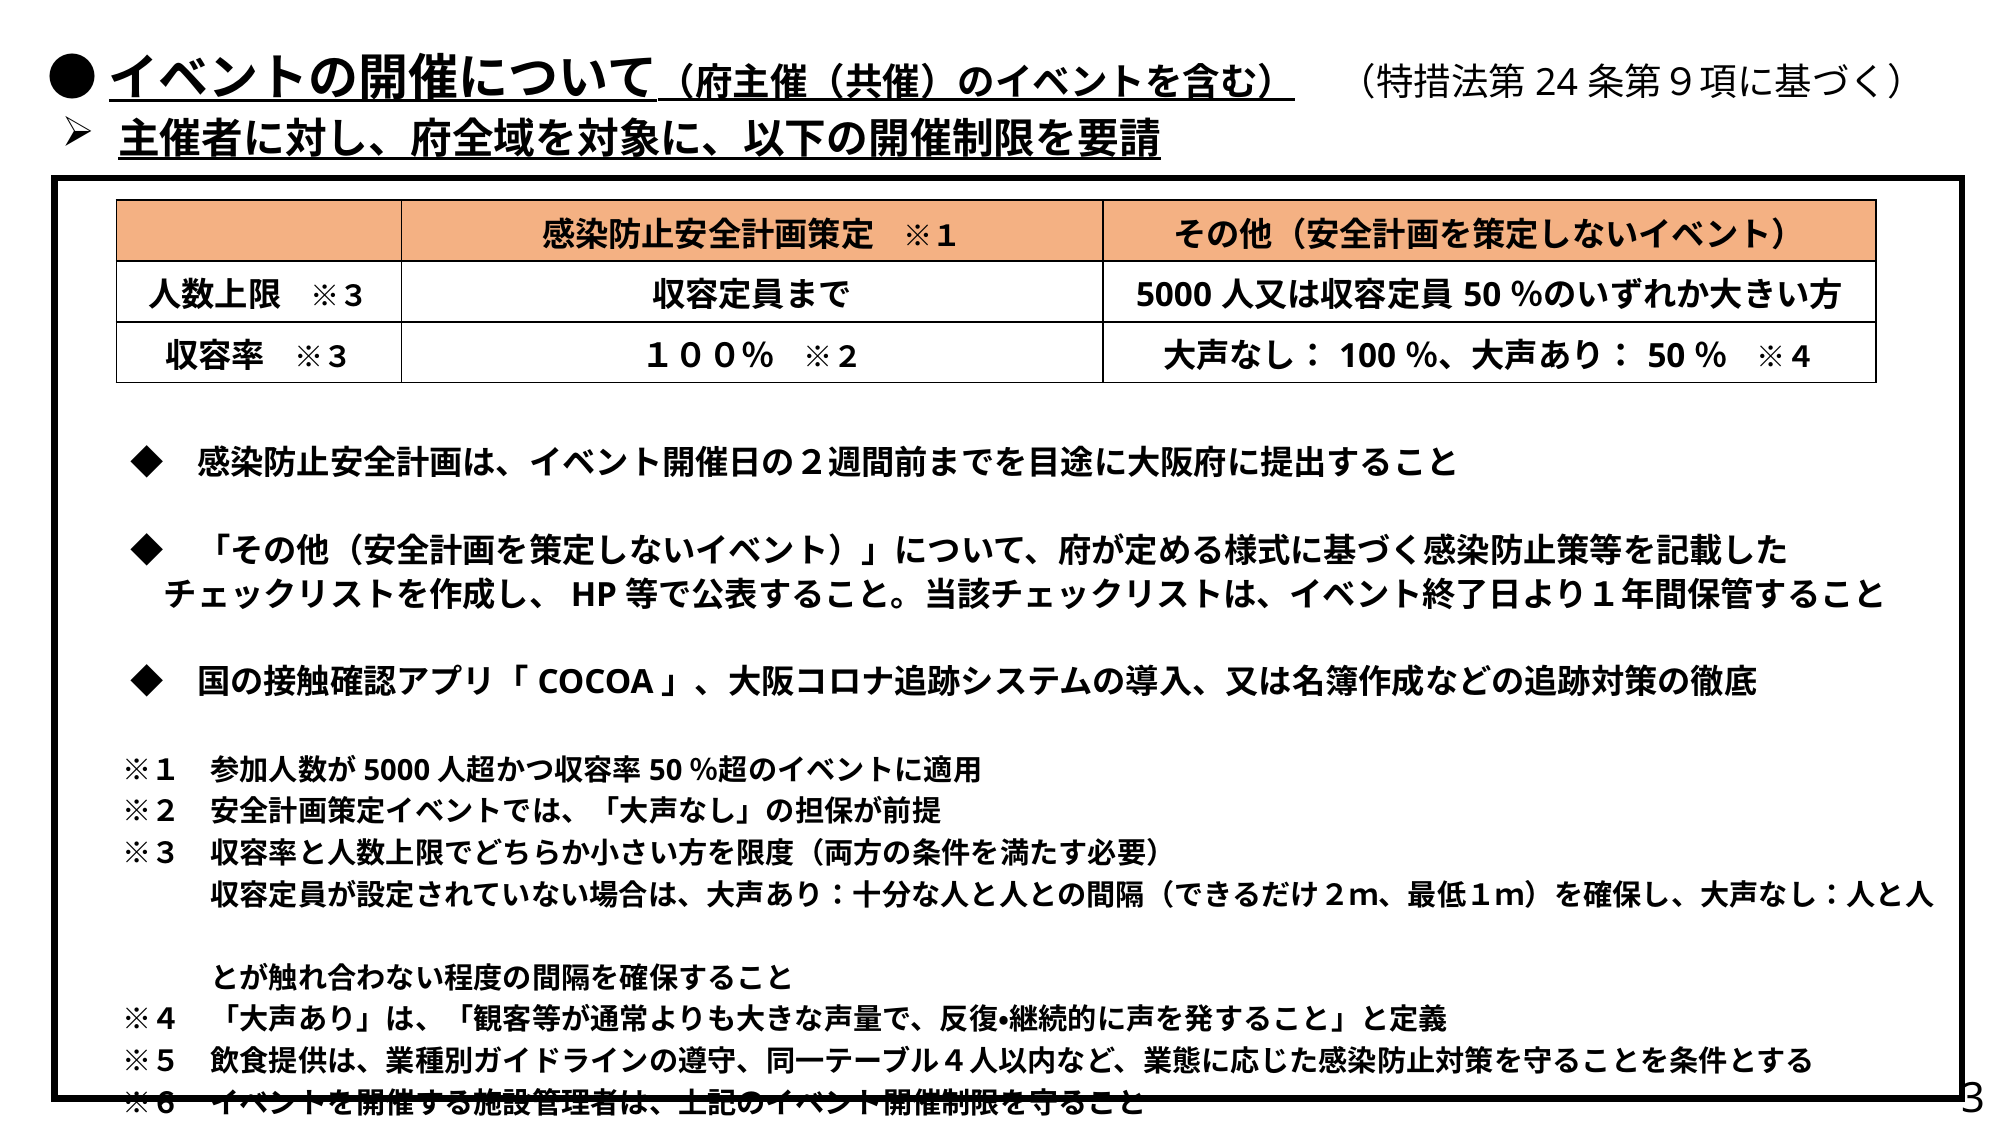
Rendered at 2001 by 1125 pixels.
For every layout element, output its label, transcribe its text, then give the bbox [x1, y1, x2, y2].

text_box （特措法第24条第９項に基づく） [1324, 48, 1940, 111]
table_cell 収容定員まで [402, 262, 1102, 321]
table_header その他（安全計画を策定しないイベント） [1104, 201, 1875, 260]
table_cell 人数上限 ※３ [117, 262, 401, 321]
table_header [117, 201, 401, 260]
table_cell １００％ ※２ [402, 323, 1102, 382]
text_box 主催者に対し、府全域を対象に、以下の開催制限を要請 [47, 112, 1901, 170]
table_cell 大声なし：100％、大声あり：50％ ※４ [1104, 323, 1875, 382]
text_box ◆ 感染防止安全計画は、イベント開催日の２週間前までを目途に大阪府に提出すること ◆ 「その他（安全計画を策定しないイベント）」について、府が定める様式に基づく感染防止策等を記載した チェックリストを作成し、HP等で公表すること。当該チェックリストは、イベント終了日より１年間保管すること ◆ 国の接触確認アプリ「COCOA」、大阪コロナ追跡システムの導入、又は名簿作成などの追跡対策の徹底 ※１ 参加人数が5000人超かつ収容率50％超のイベントに適用 ※２ 安全計画策定イベントでは、「大声なし」の担保が前提 ※３ 収容率と人数上限でどちらか小さい方を限度（両方の条件を満たす必要） 収容定員が設定されていない場合は、大声あり：十分な人と人との間隔（できるだけ２ｍ、最低１ｍ）を確保し、大声なし：人と人 とが触れ合わない程度の間隔を確保すること ※４ 「大声あり」は、「観客等が通常よりも大きな声量で、反復・継続的に声を発すること」と定義 ※５ 飲食提供は、業種別ガイドラインの遵守、同一テーブル４人以内など、業態に応じた感染防止対策を守ることを条件とする ※６ イベントを開催する施設管理者は、上記のイベント開催制限を守ること [49, 251, 2000, 1125]
text_box ●イベントの開催について（府主催（共催）のイベントを含む） [32, 37, 1446, 113]
table_header 感染防止安全計画策定 ※１ [402, 201, 1102, 260]
table_cell 収容率 ※３ [117, 323, 401, 382]
table_cell 5000人又は収容定員50％のいずれか大きい方 [1104, 262, 1875, 321]
text_box [53, 177, 1963, 1100]
